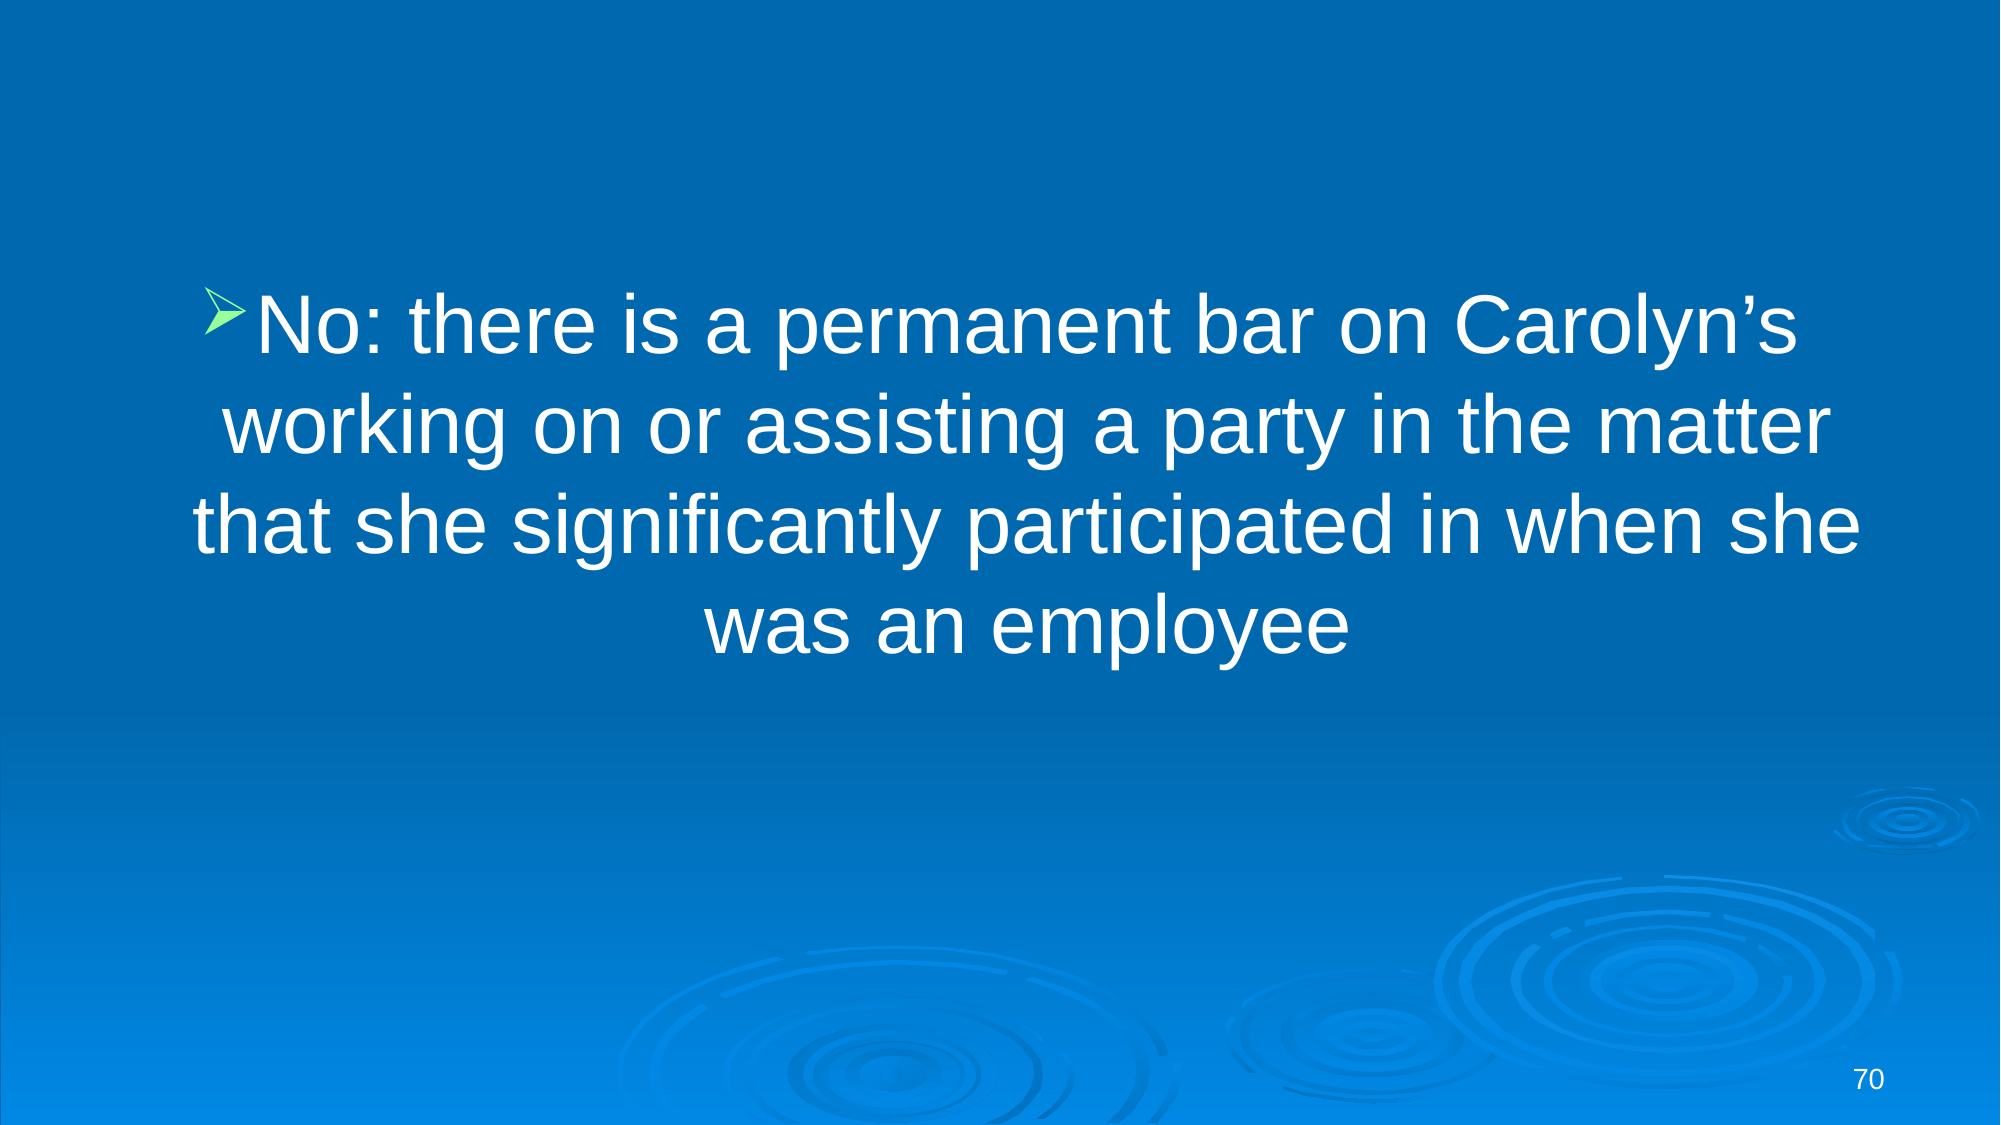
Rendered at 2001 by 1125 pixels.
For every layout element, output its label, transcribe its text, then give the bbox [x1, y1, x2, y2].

list No: there is a permanent bar on Carolyn’s working on or assisting a party in the matter that she significantly participated in when she was an employee [99, 262, 1900, 1005]
slide_number 70 [1433, 1024, 1900, 1103]
